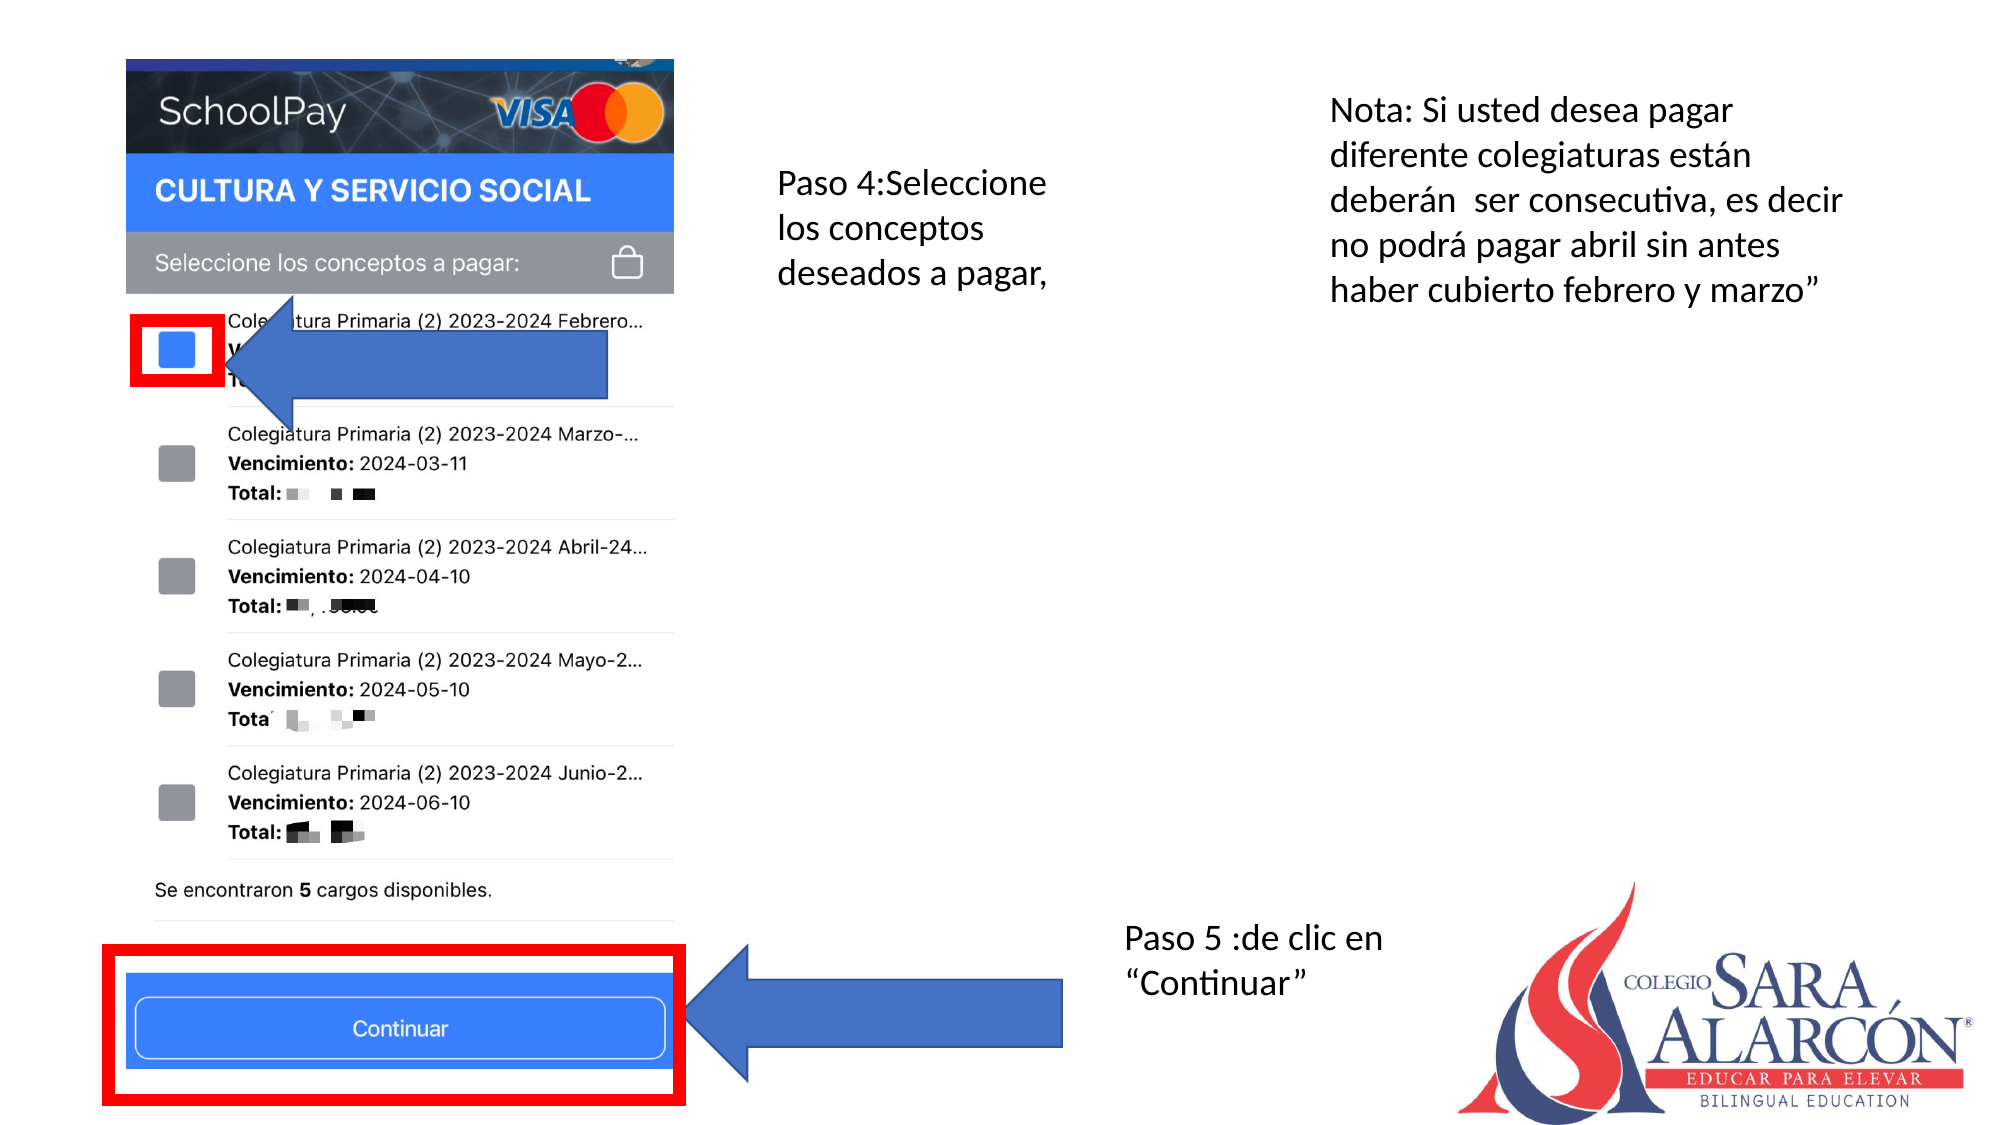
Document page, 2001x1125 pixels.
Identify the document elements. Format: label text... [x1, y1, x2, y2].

text_box [107, 949, 681, 1101]
text_box Nota: Si usted desea pagar diferente colegiaturas están deberán ser consecutiva, es decir no podrá pagar abril sin antes haber cubierto febrero y marzo” [1315, 77, 1888, 318]
text_box Paso 5 :de clic en “Continuar” [1109, 905, 1428, 1010]
text_box Paso 4:Seleccione los conceptos deseados a pagar, [762, 150, 1110, 346]
text_box [681, 943, 1063, 1084]
picture [1428, 882, 2000, 1125]
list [126, 59, 674, 1069]
